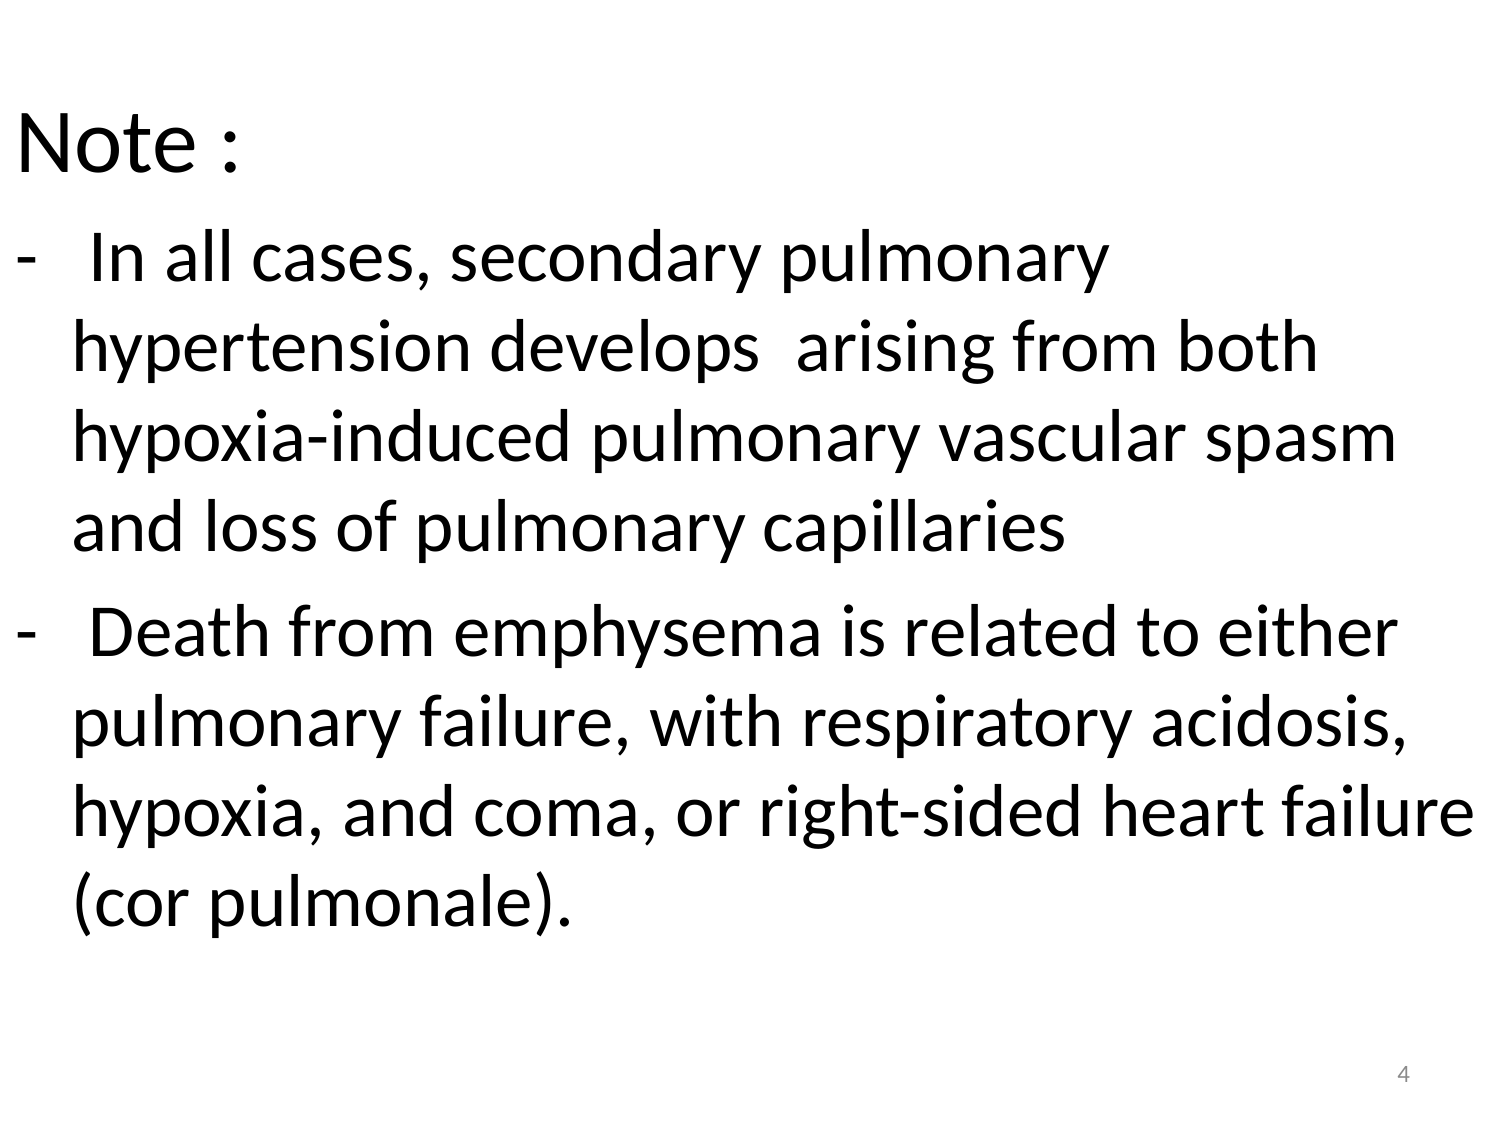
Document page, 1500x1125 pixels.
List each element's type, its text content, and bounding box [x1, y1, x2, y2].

list Note : - In all cases, secondary pulmonary hypertension develops arising from both hypoxia-induced pulmonary vascular spasm and loss of pulmonary capillaries - Death from emphysema is related to either pulmonary failure, with respiratory acidosis, hypoxia, and coma, or right-sided heart failure (cor pulmonale). [0, 73, 1500, 1125]
slide_number 4 [1074, 1042, 1425, 1103]
